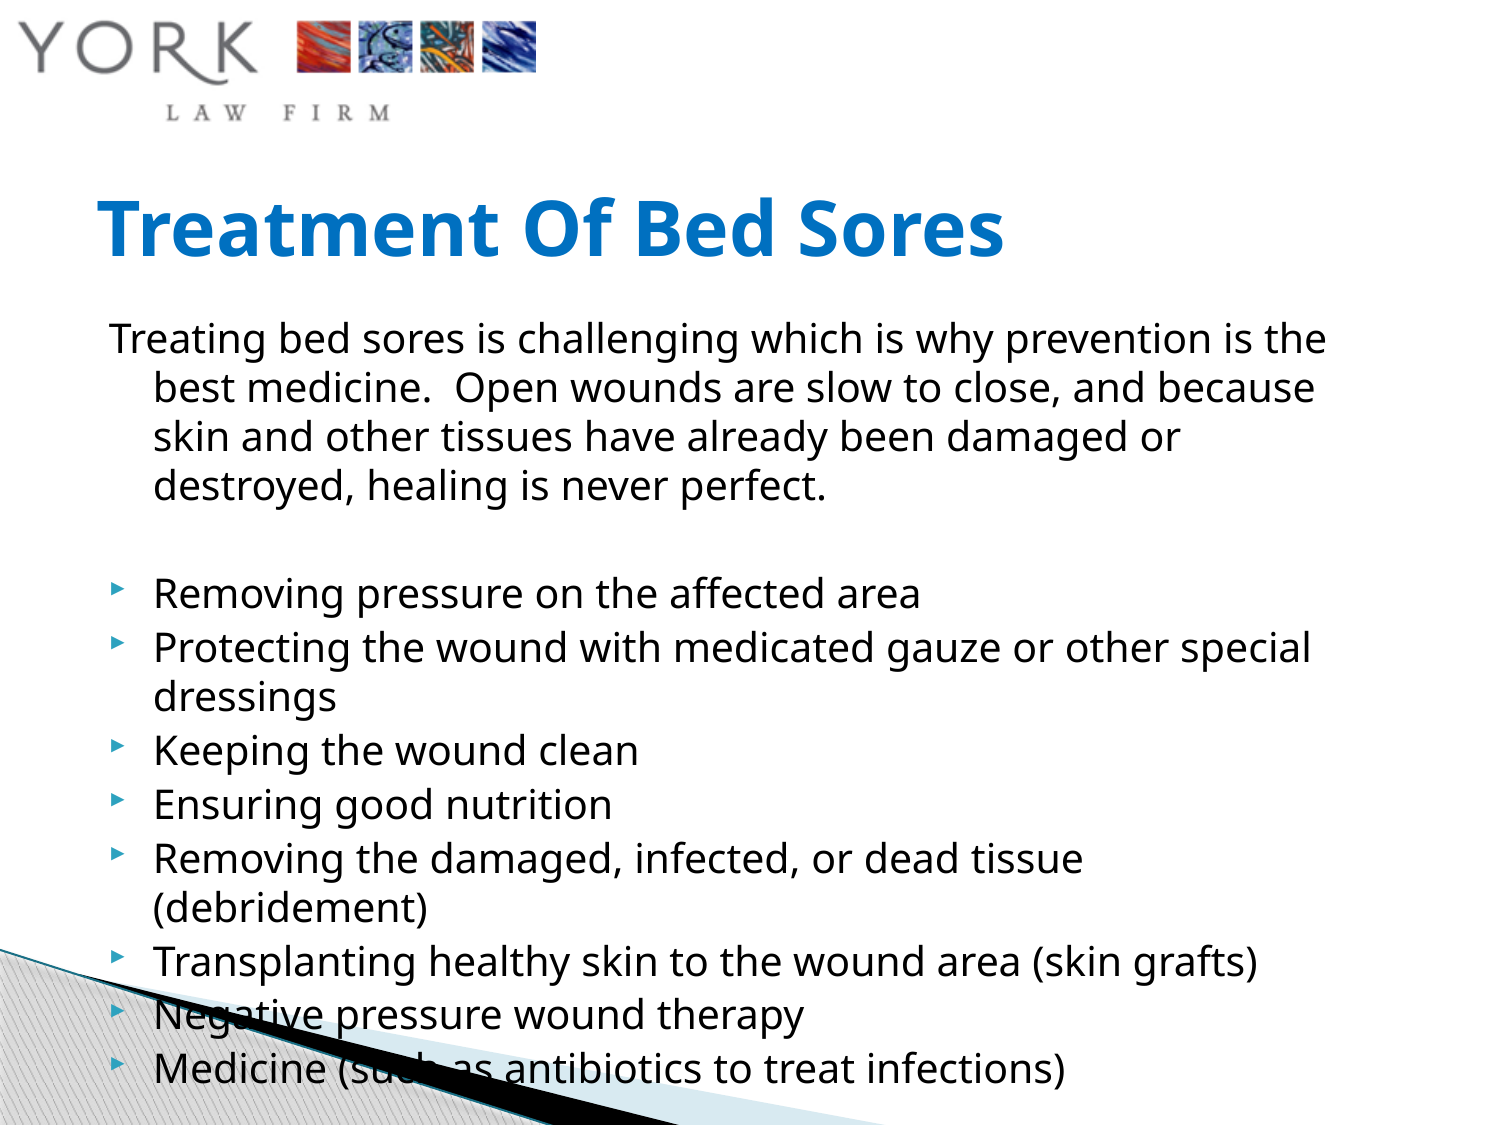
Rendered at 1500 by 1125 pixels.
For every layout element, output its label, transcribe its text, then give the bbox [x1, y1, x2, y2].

list Treating bed sores is challenging which is why prevention is the best medicine. Open wounds are slow to close, and because skin and other tissues have already been damaged or destroyed, healing is never perfect. Removing pressure on the affected area Protecting the wound with medicated gauze or other special dressings Keeping the wound clean Ensuring good nutrition Removing the damaged, infected, or dead tissue (debridement) Transplanting healthy skin to the wound area (skin grafts) Negative pressure wound therapy Medicine (such as antibiotics to treat infections) [75, 304, 1348, 1102]
picture [0, 0, 536, 144]
title Treatment Of Bed Sores [82, 187, 1372, 364]
